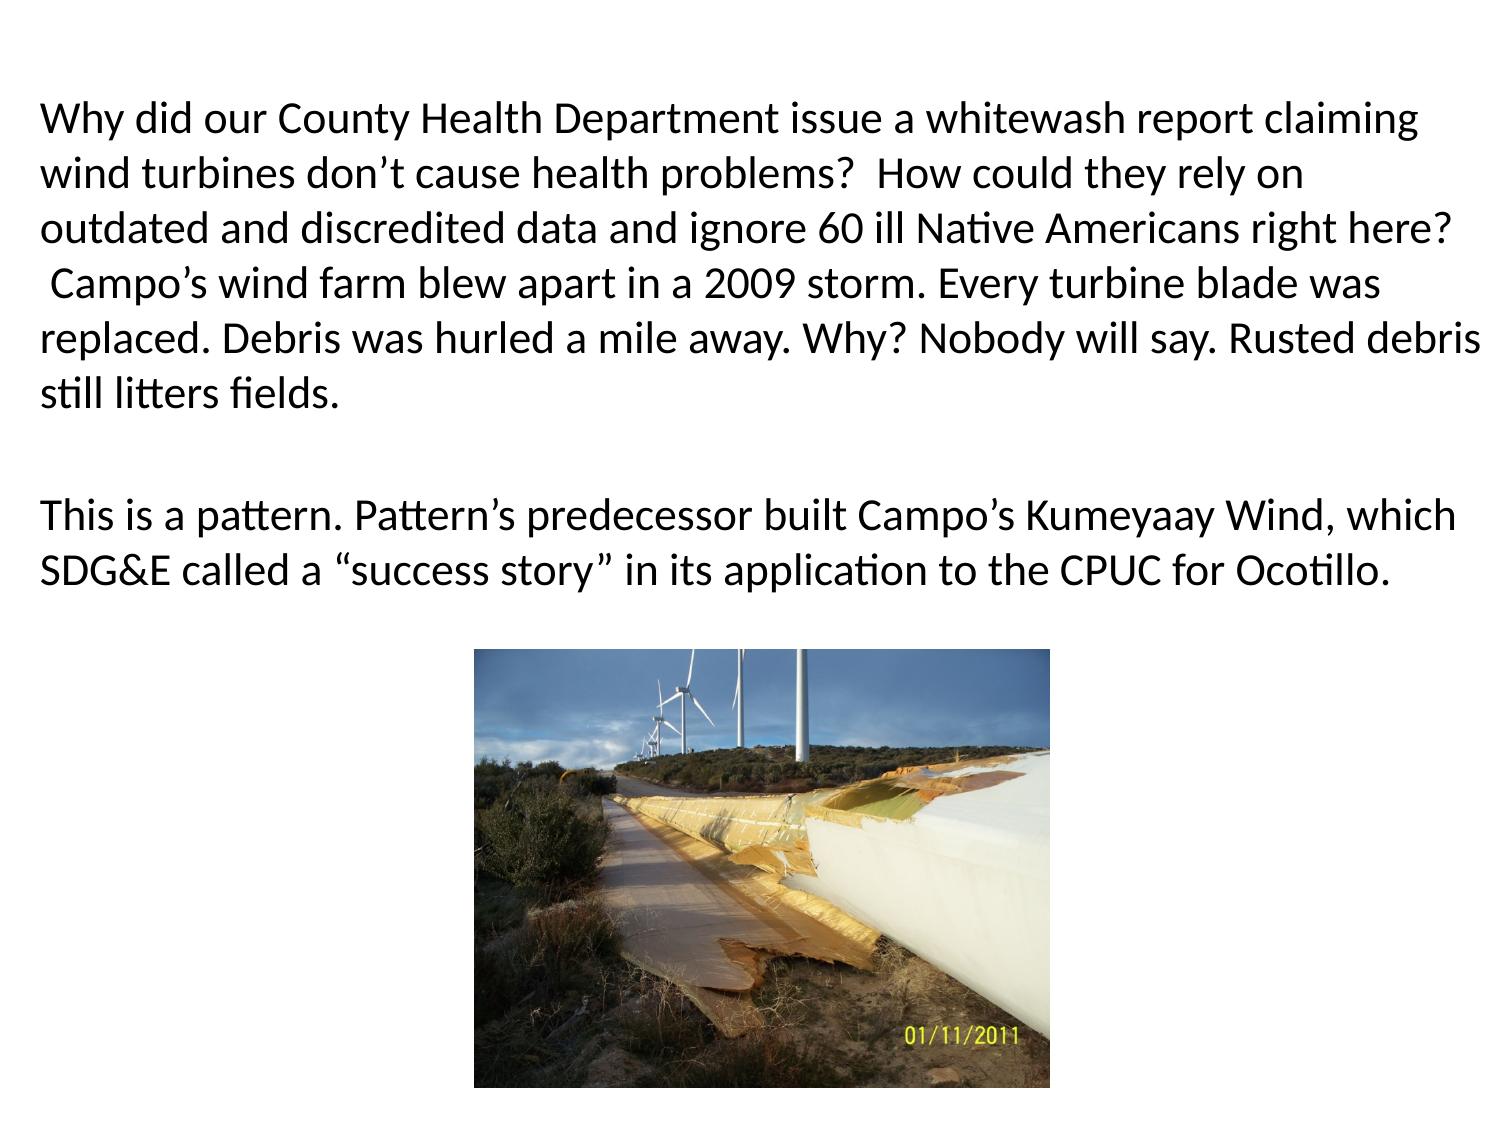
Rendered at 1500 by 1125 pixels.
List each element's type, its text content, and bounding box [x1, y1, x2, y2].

picture [474, 649, 1051, 1088]
title Why did our County Health Department issue a whitewash report claiming wind turbines don’t cause health problems? How could they rely on outdated and discredited data and ignore 60 ill Native Americans right here? Campo’s wind farm blew apart in a 2009 storm. Every turbine blade was replaced. Debris was hurled a mile away. Why? Nobody will say. Rusted debris still litters fields. This is a pattern. Pattern’s predecessor built Campo’s Kumeyaay Wind, which SDG&E called a “success story” in its application to the CPUC for Ocotillo. [24, 45, 1500, 638]
